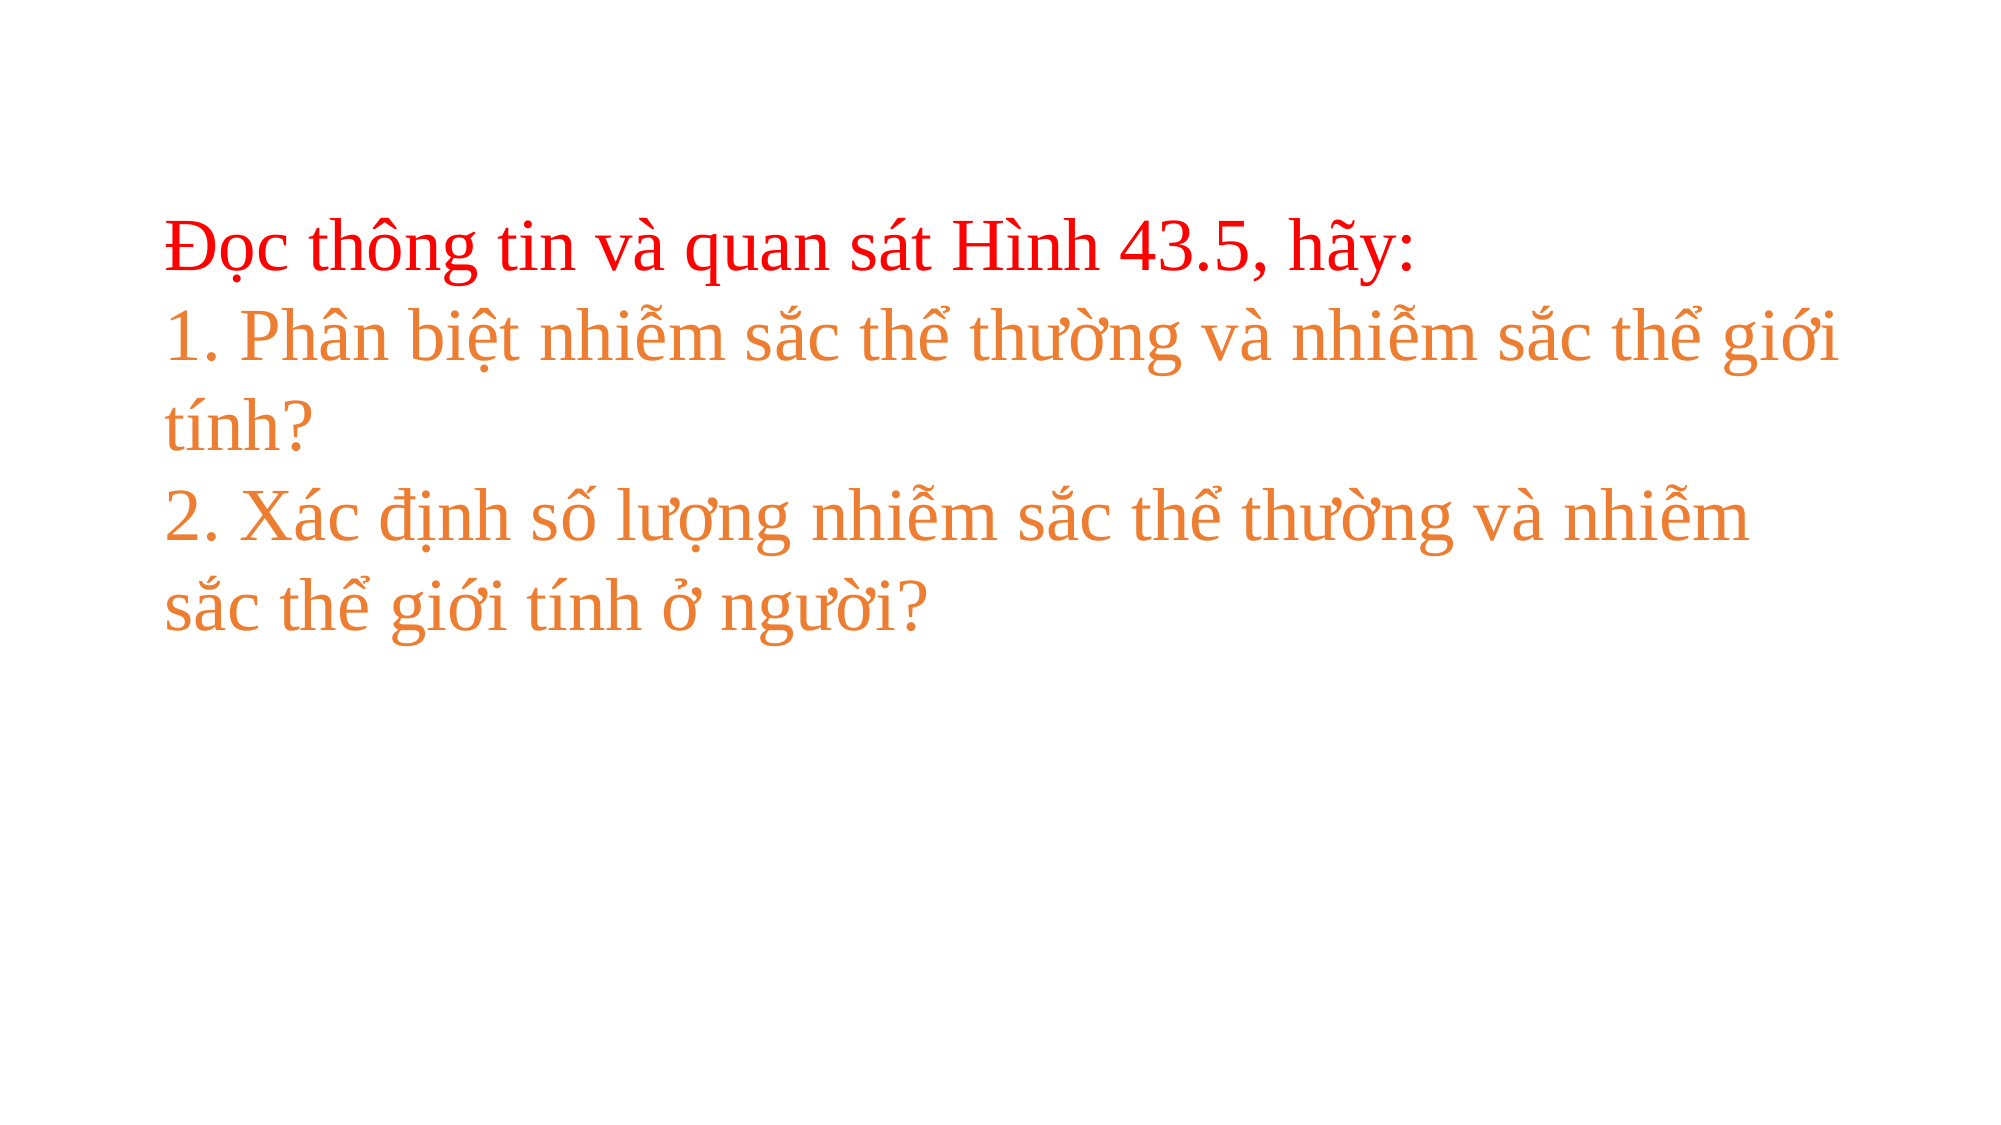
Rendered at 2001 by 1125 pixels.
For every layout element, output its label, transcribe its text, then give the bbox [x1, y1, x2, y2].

text_box Đọc thông tin và quan sát Hình 43.5, hãy: Phân biệt nhiễm sắc thể thường và nhiễm sắc thể giới tính? Xác định số lượng nhiễm sắc thể thường và nhiễm sắc thể giới tính ở người? [149, 188, 1875, 653]
